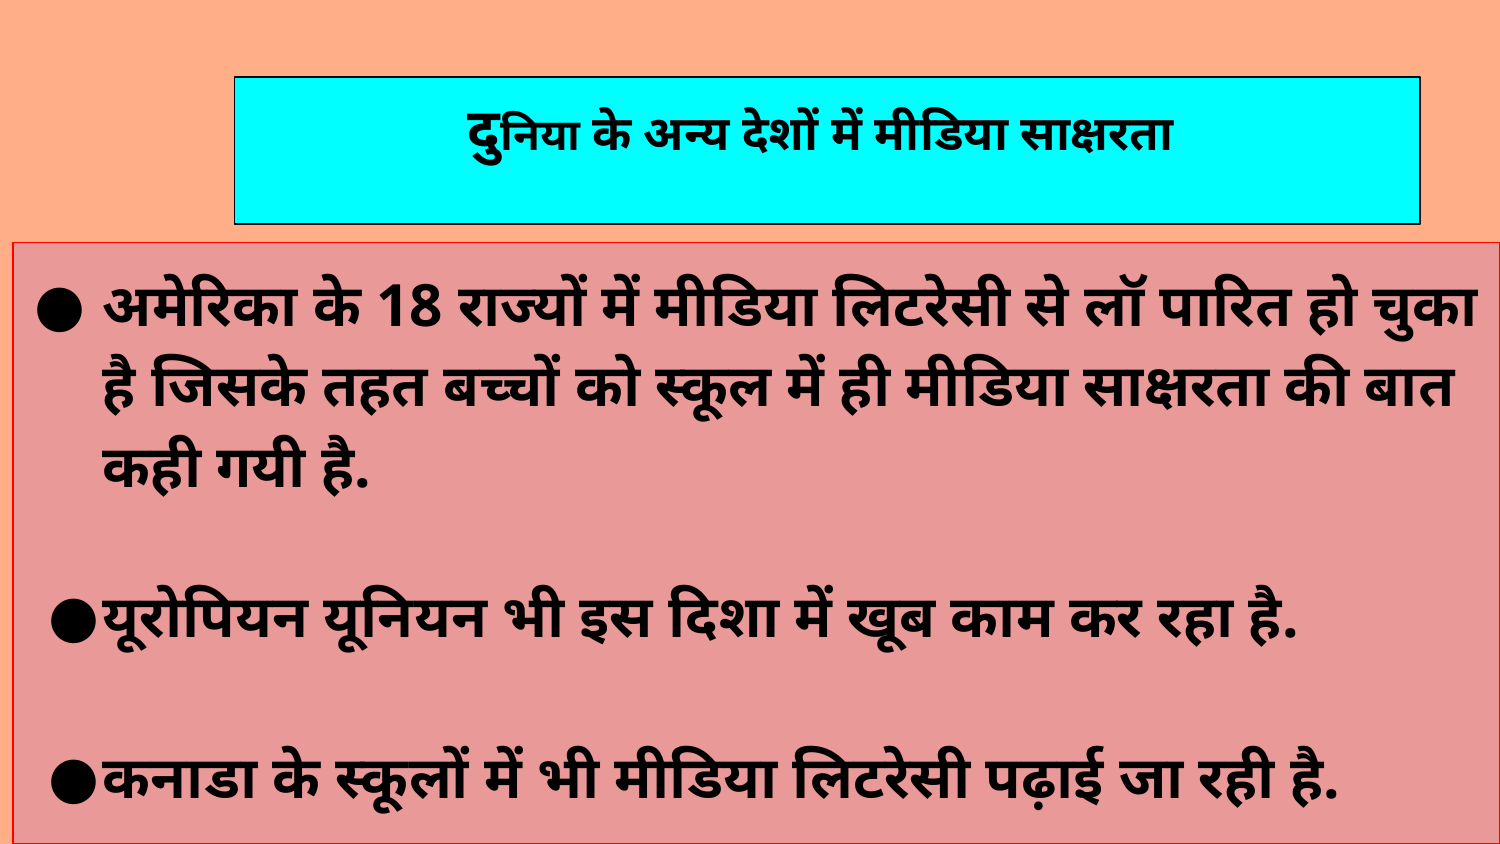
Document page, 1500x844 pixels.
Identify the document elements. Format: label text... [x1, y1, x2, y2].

title दुनिया के अन्य देशों में मीडिया साक्षरता [234, 77, 1420, 224]
title अमेरिका के 18 राज्यों में मीडिया लिटरेसी से लॉ पारित हो चुका है जिसके तहत बच्चों को स्कूल में ही मीडिया साक्षरता की बात कही गयी है. यूरोपियन यूनियन भी इस दिशा में खूब काम कर रहा है. कनाडा के स्कूलों में भी मीडिया लिटरेसी पढ़ाई जा रही है. [12, 242, 1500, 844]
